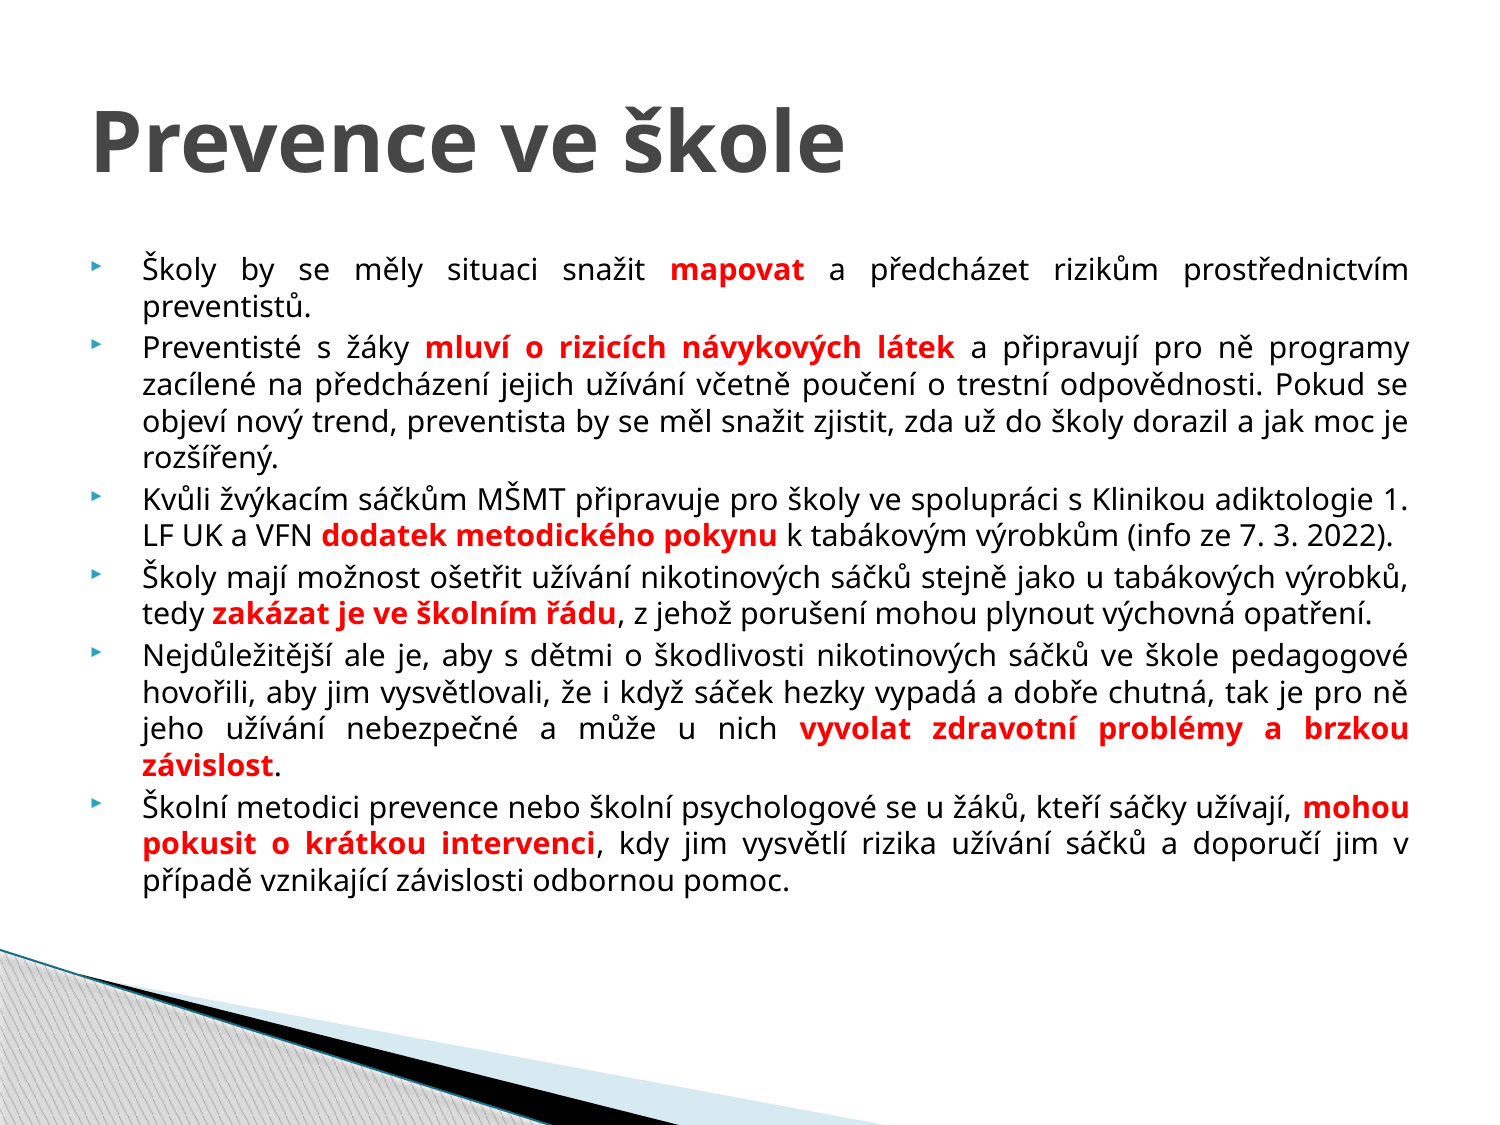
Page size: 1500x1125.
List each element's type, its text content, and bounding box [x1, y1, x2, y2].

list Školy by se měly situaci snažit mapovat a předcházet rizikům prostřednictvím preventistů. Preventisté s žáky mluví o rizicích návykových látek a připravují pro ně programy zacílené na předcházení jejich užívání včetně poučení o trestní odpovědnosti. Pokud se objeví nový trend, preventista by se měl snažit zjistit, zda už do školy dorazil a jak moc je rozšířený. Kvůli žvýkacím sáčkům MŠMT připravuje pro školy ve spolupráci s Klinikou adiktologie 1. LF UK a VFN dodatek metodického pokynu k tabákovým výrobkům (info ze 7. 3. 2022). Školy mají možnost ošetřit užívání nikotinových sáčků stejně jako u tabákových výrobků, tedy zakázat je ve školním řádu, z jehož porušení mohou plynout výchovná opatření. Nejdůležitější ale je, aby s dětmi o škodlivosti nikotinových sáčků ve škole pedagogové hovořili, aby jim vysvětlovali, že i když sáček hezky vypadá a dobře chutná, tak je pro ně jeho užívání nebezpečné a může u nich vyvolat zdravotní problémy a brzkou závislost. Školní metodici prevence nebo školní psychologové se u žáků, kteří sáčky užívají, mohou pokusit o krátkou intervenci, kdy jim vysvětlí rizika užívání sáčků a doporučí jim v případě vznikající závislosti odbornou pomoc. [75, 243, 1425, 986]
title Prevence ve škole [75, 45, 1425, 233]
